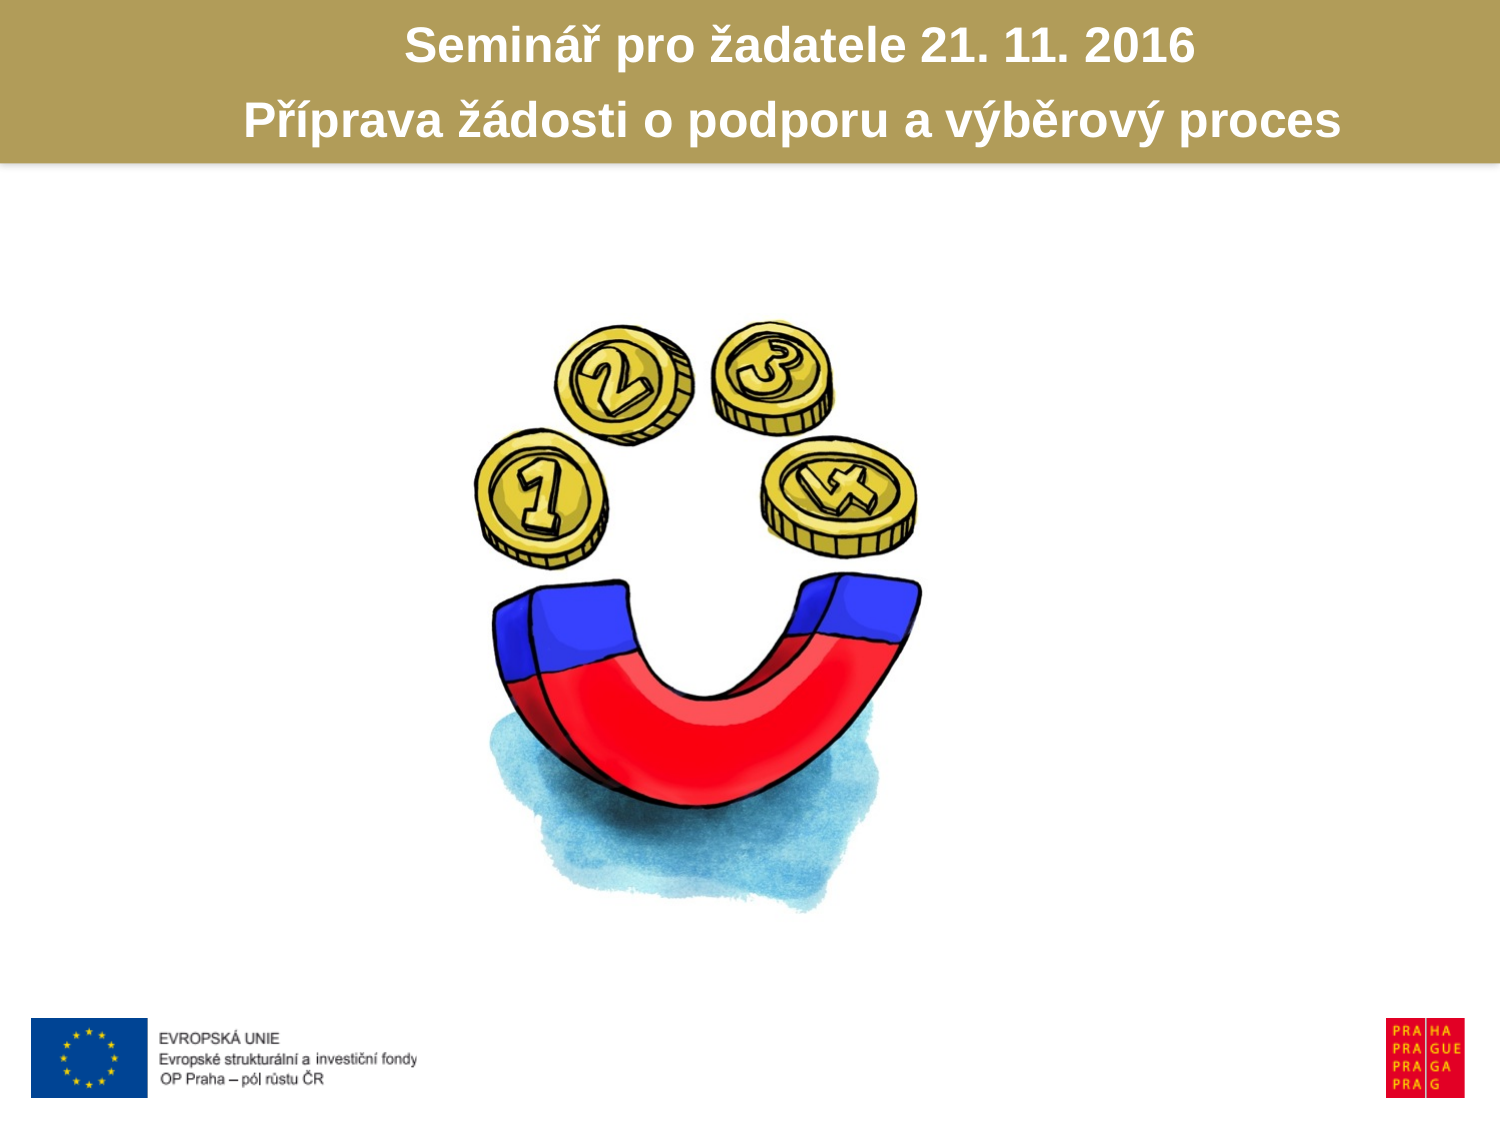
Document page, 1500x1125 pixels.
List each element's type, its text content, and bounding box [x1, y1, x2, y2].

list Seminář pro žadatele 21. 11. 2016 Příprava žádosti o podporu a výběrový proces [122, 11, 1479, 156]
picture [455, 313, 933, 928]
